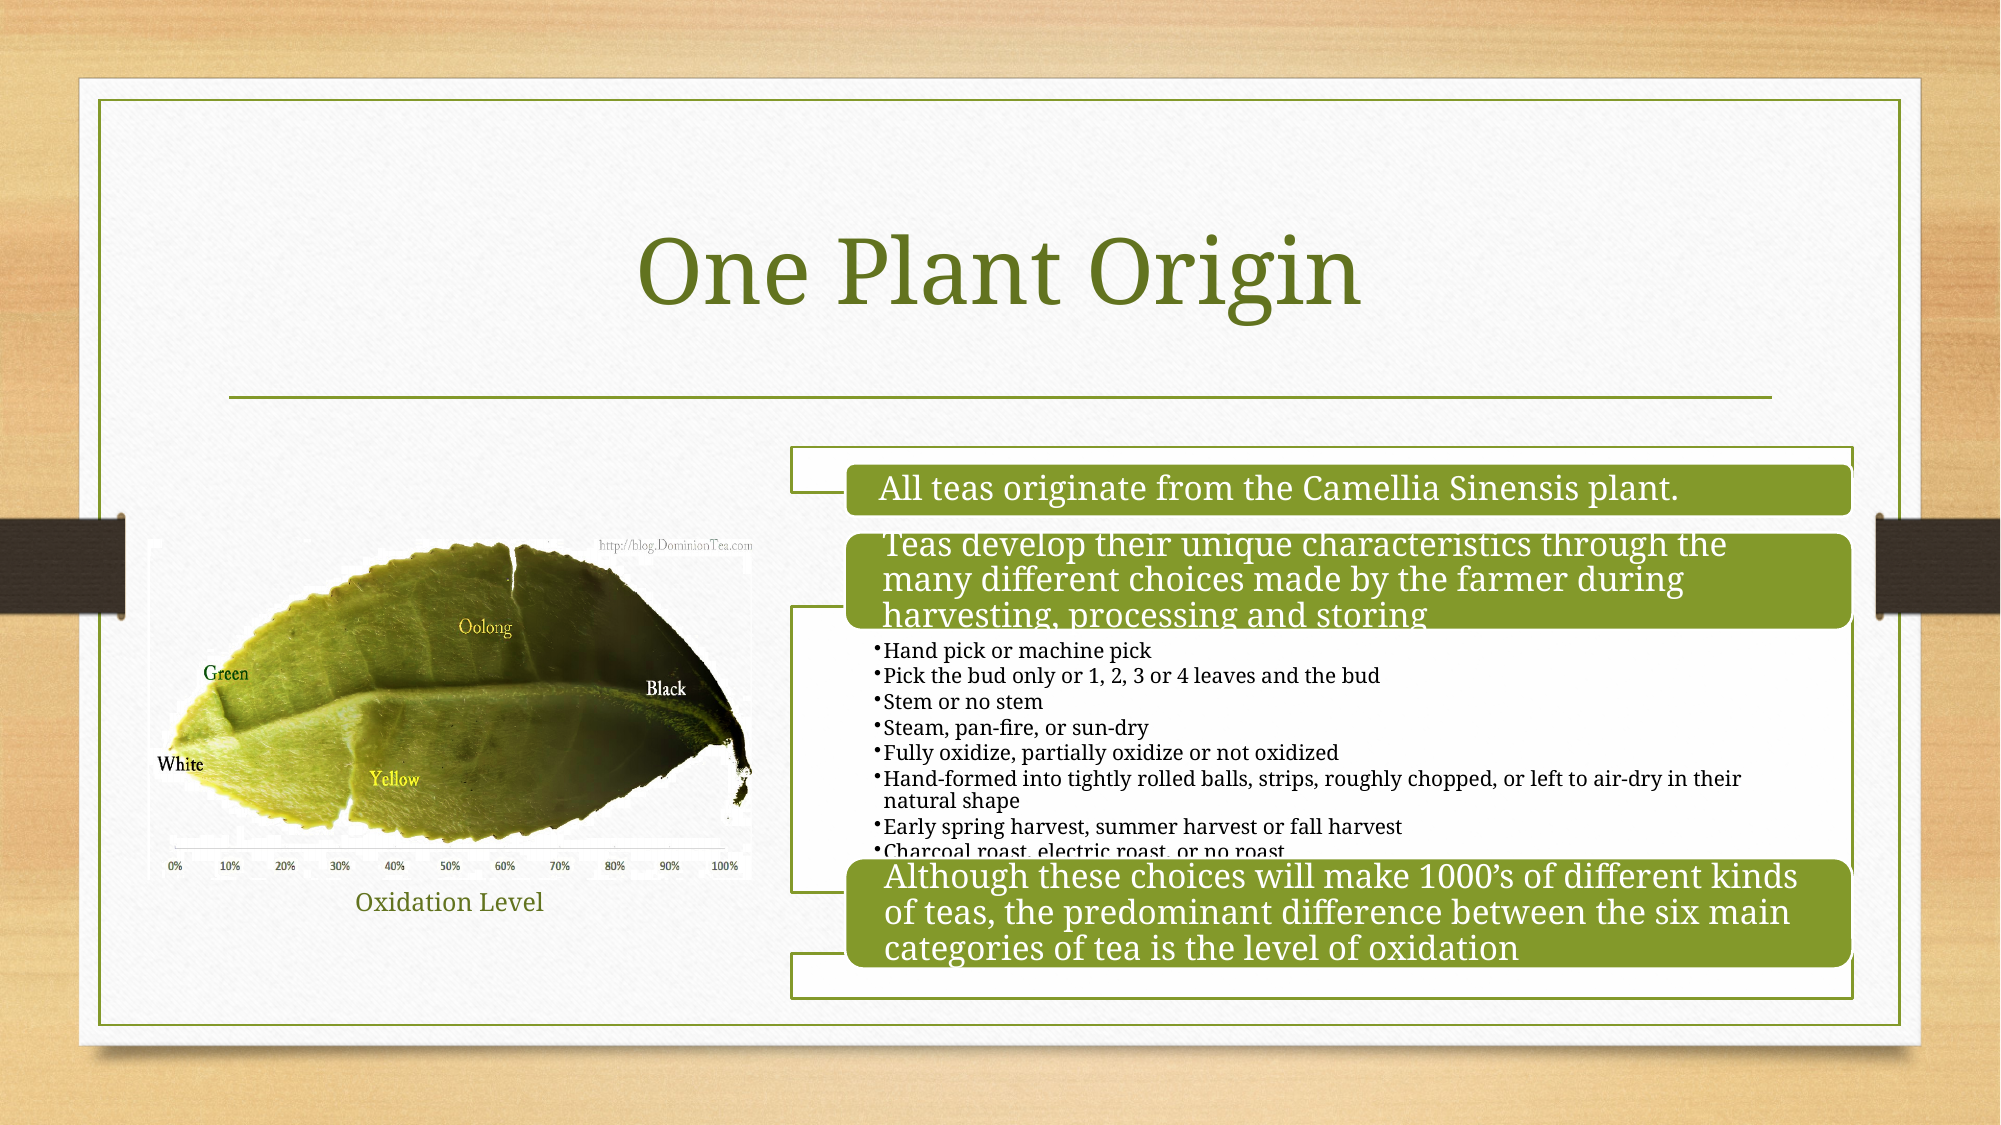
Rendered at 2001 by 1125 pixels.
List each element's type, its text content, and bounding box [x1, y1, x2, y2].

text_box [791, 407, 1853, 1012]
title One Plant Origin [212, 161, 1788, 375]
text_box Oxidation Level [340, 880, 559, 925]
picture [0, 0, 2001, 1125]
